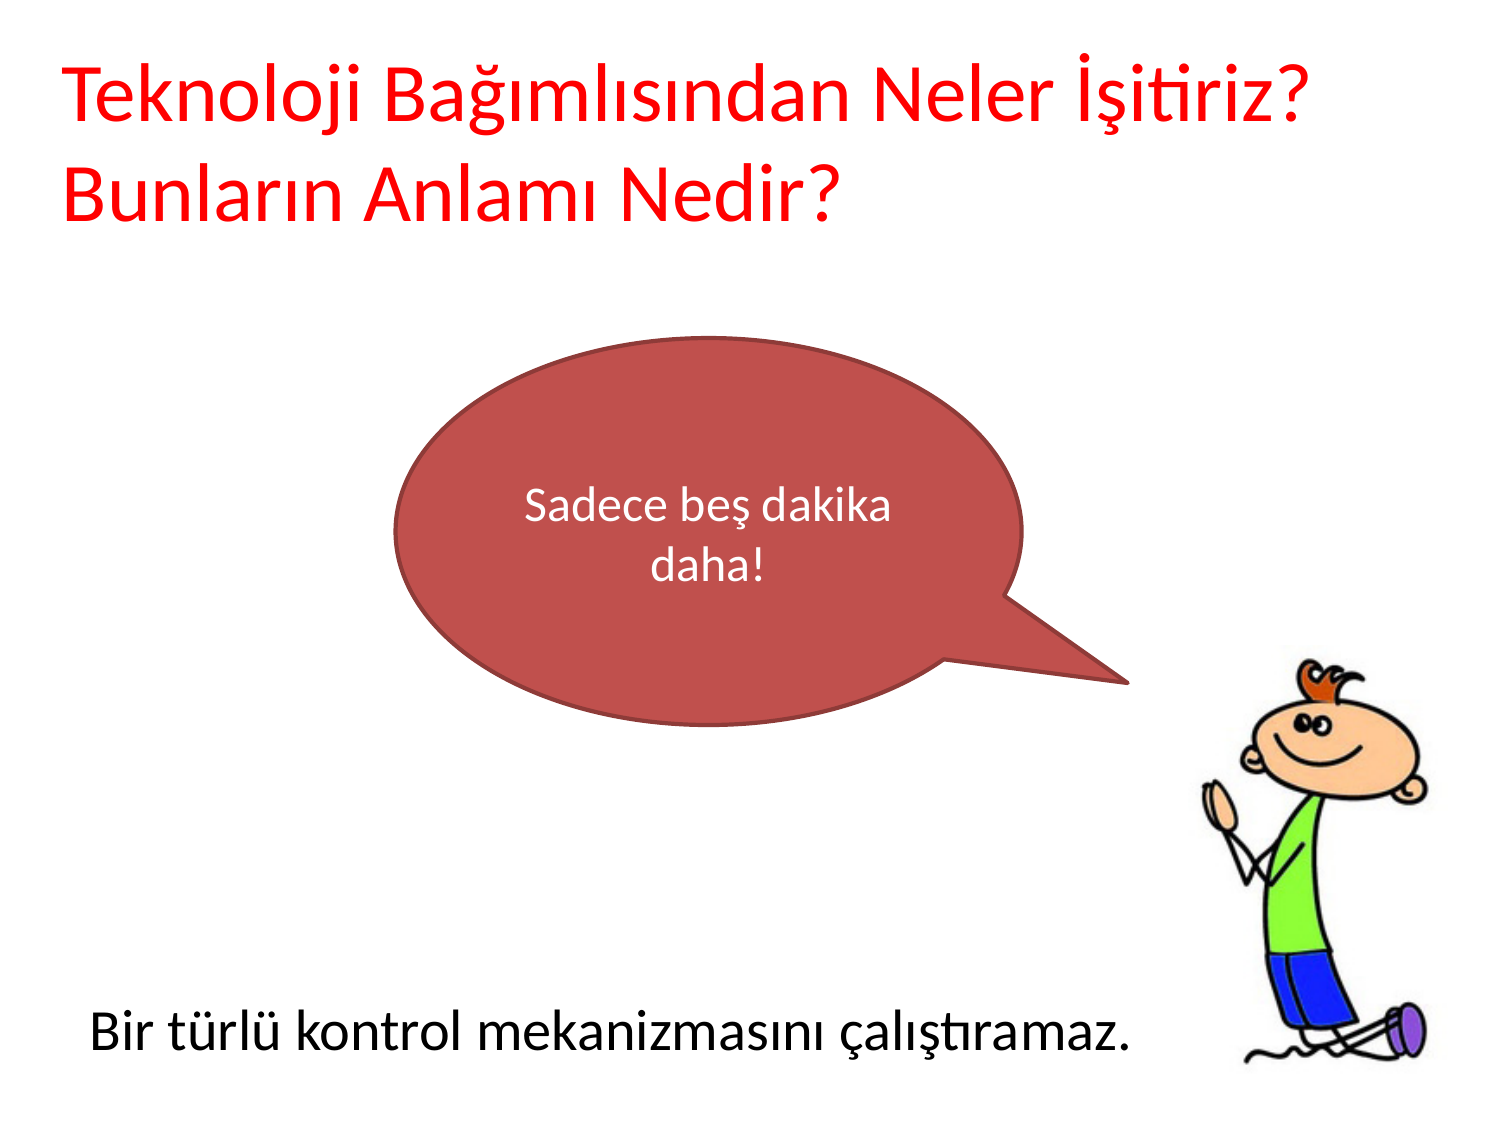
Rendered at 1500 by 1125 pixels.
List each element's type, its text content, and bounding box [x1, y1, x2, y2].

text_box Sadece beş dakika daha! [393, 335, 1130, 728]
text_box Teknoloji Bağımlısından Neler İşitiriz? Bunların Anlamı Nedir? [47, 30, 1500, 246]
picture [1174, 644, 1449, 1077]
text_box Bir türlü kontrol mekanizmasını çalıştıramaz. [74, 984, 1148, 1070]
